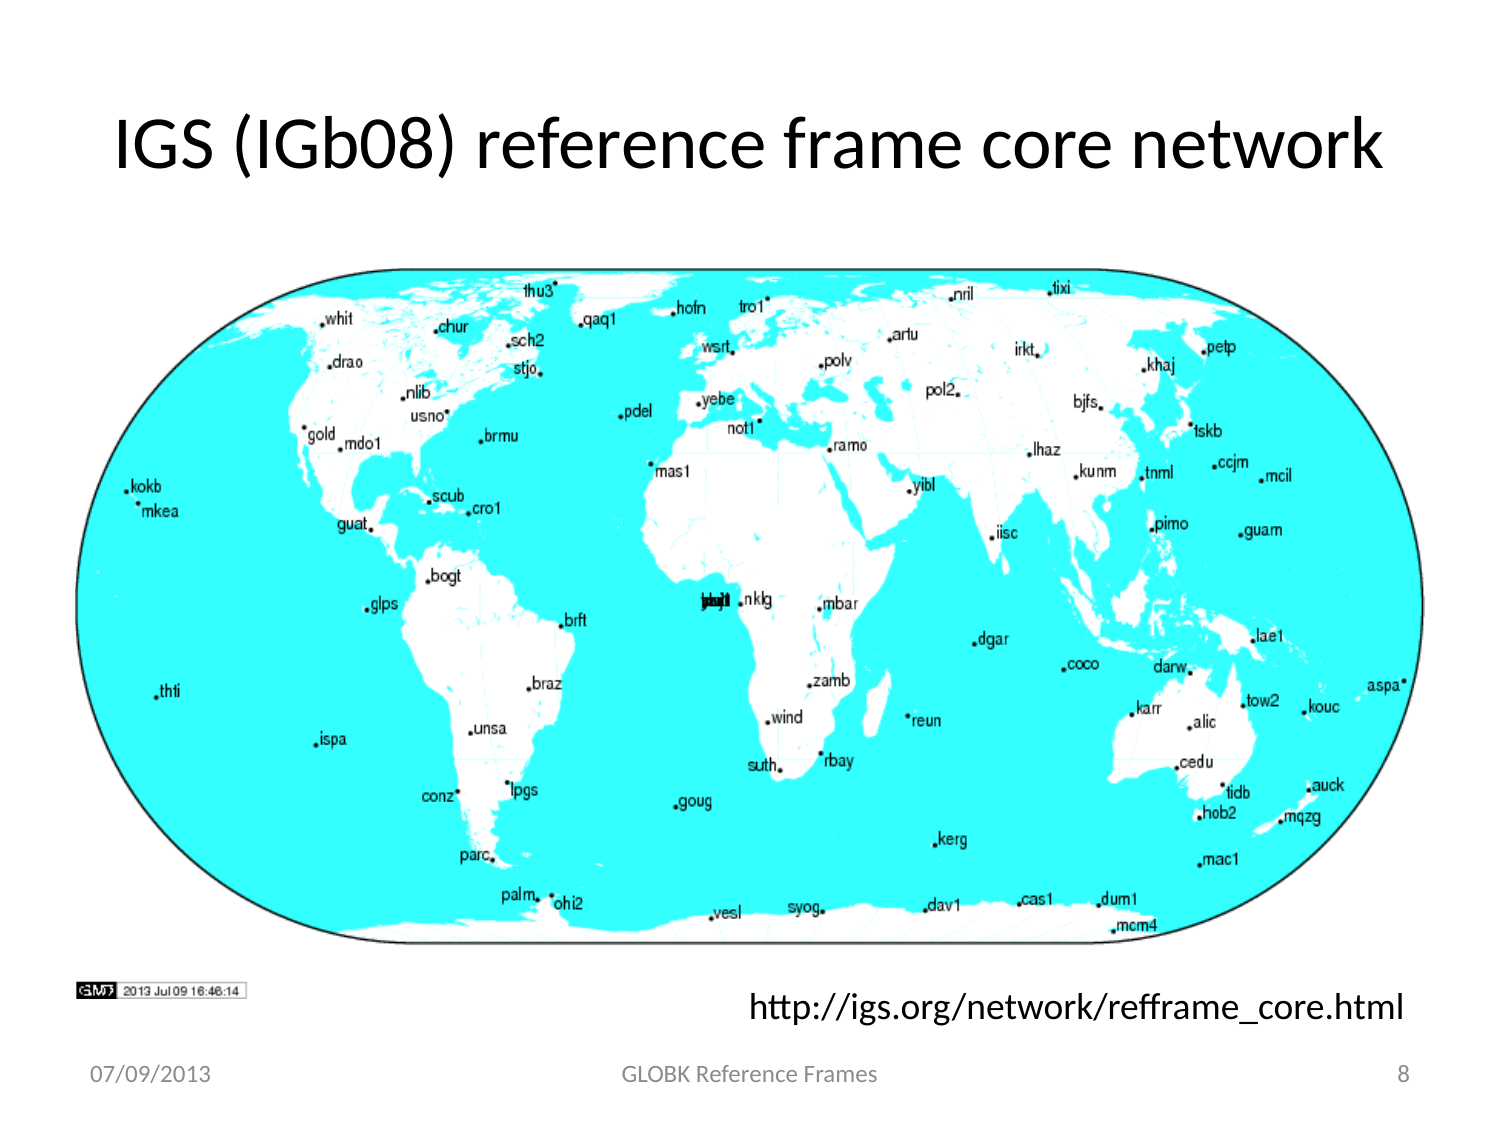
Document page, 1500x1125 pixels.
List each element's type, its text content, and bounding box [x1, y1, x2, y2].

slide_number 8 [1074, 1042, 1425, 1103]
text_box http://igs.org/network/refframe_core.html [733, 1014, 1420, 1035]
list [74, 262, 1426, 1006]
title IGS (IGb08) reference frame core network [75, 45, 1425, 233]
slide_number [75, 1042, 425, 1103]
footer GLOBK Reference Frames [512, 1042, 988, 1103]
